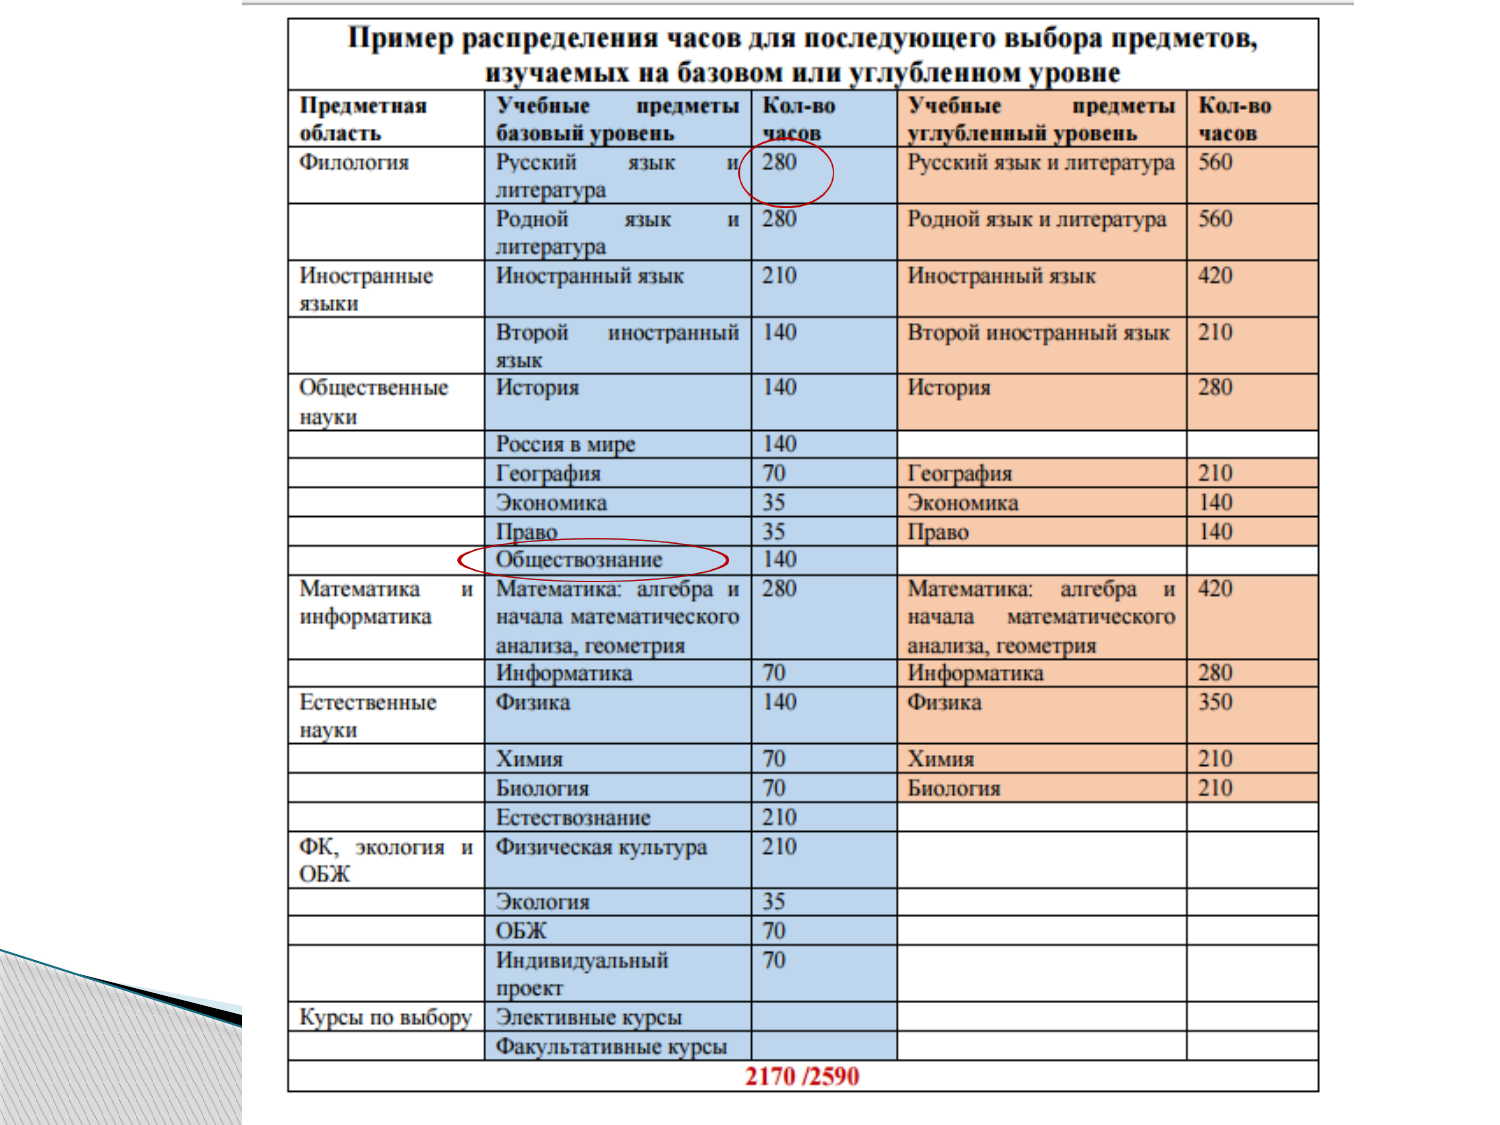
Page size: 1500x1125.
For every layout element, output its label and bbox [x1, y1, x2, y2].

picture [457, 538, 730, 582]
list [241, 0, 1355, 1125]
picture [737, 136, 835, 209]
